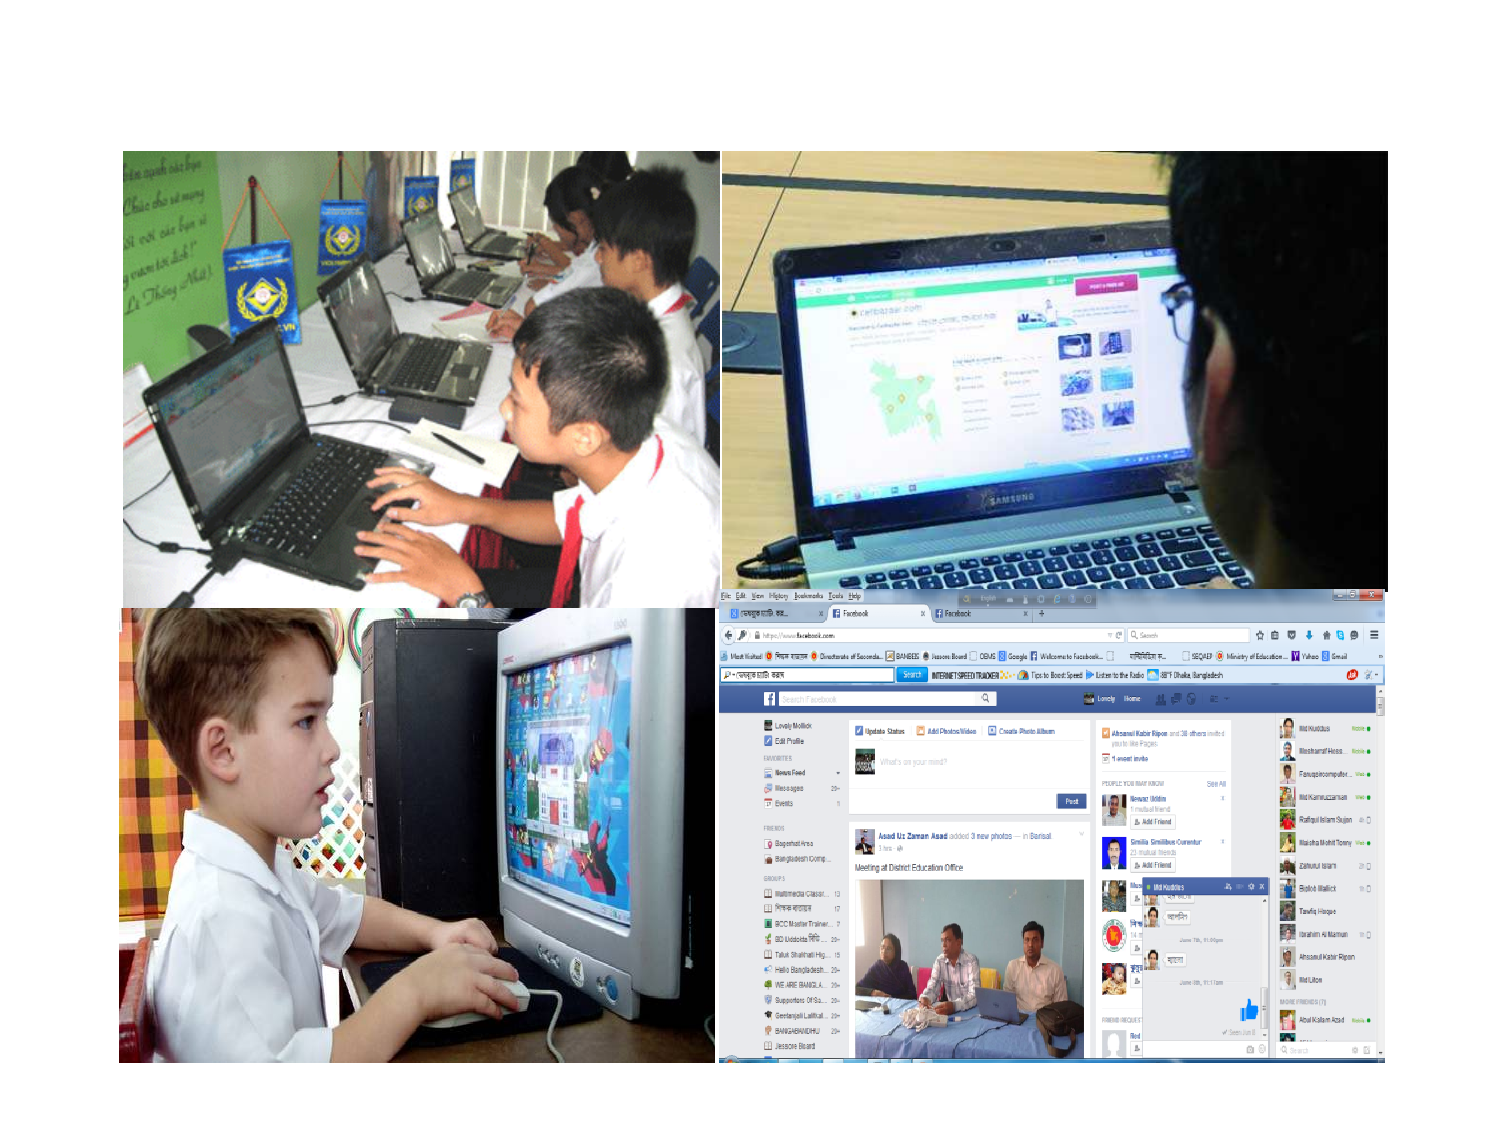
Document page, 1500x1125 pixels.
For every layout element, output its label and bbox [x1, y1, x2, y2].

text_box [119, 151, 1389, 1063]
